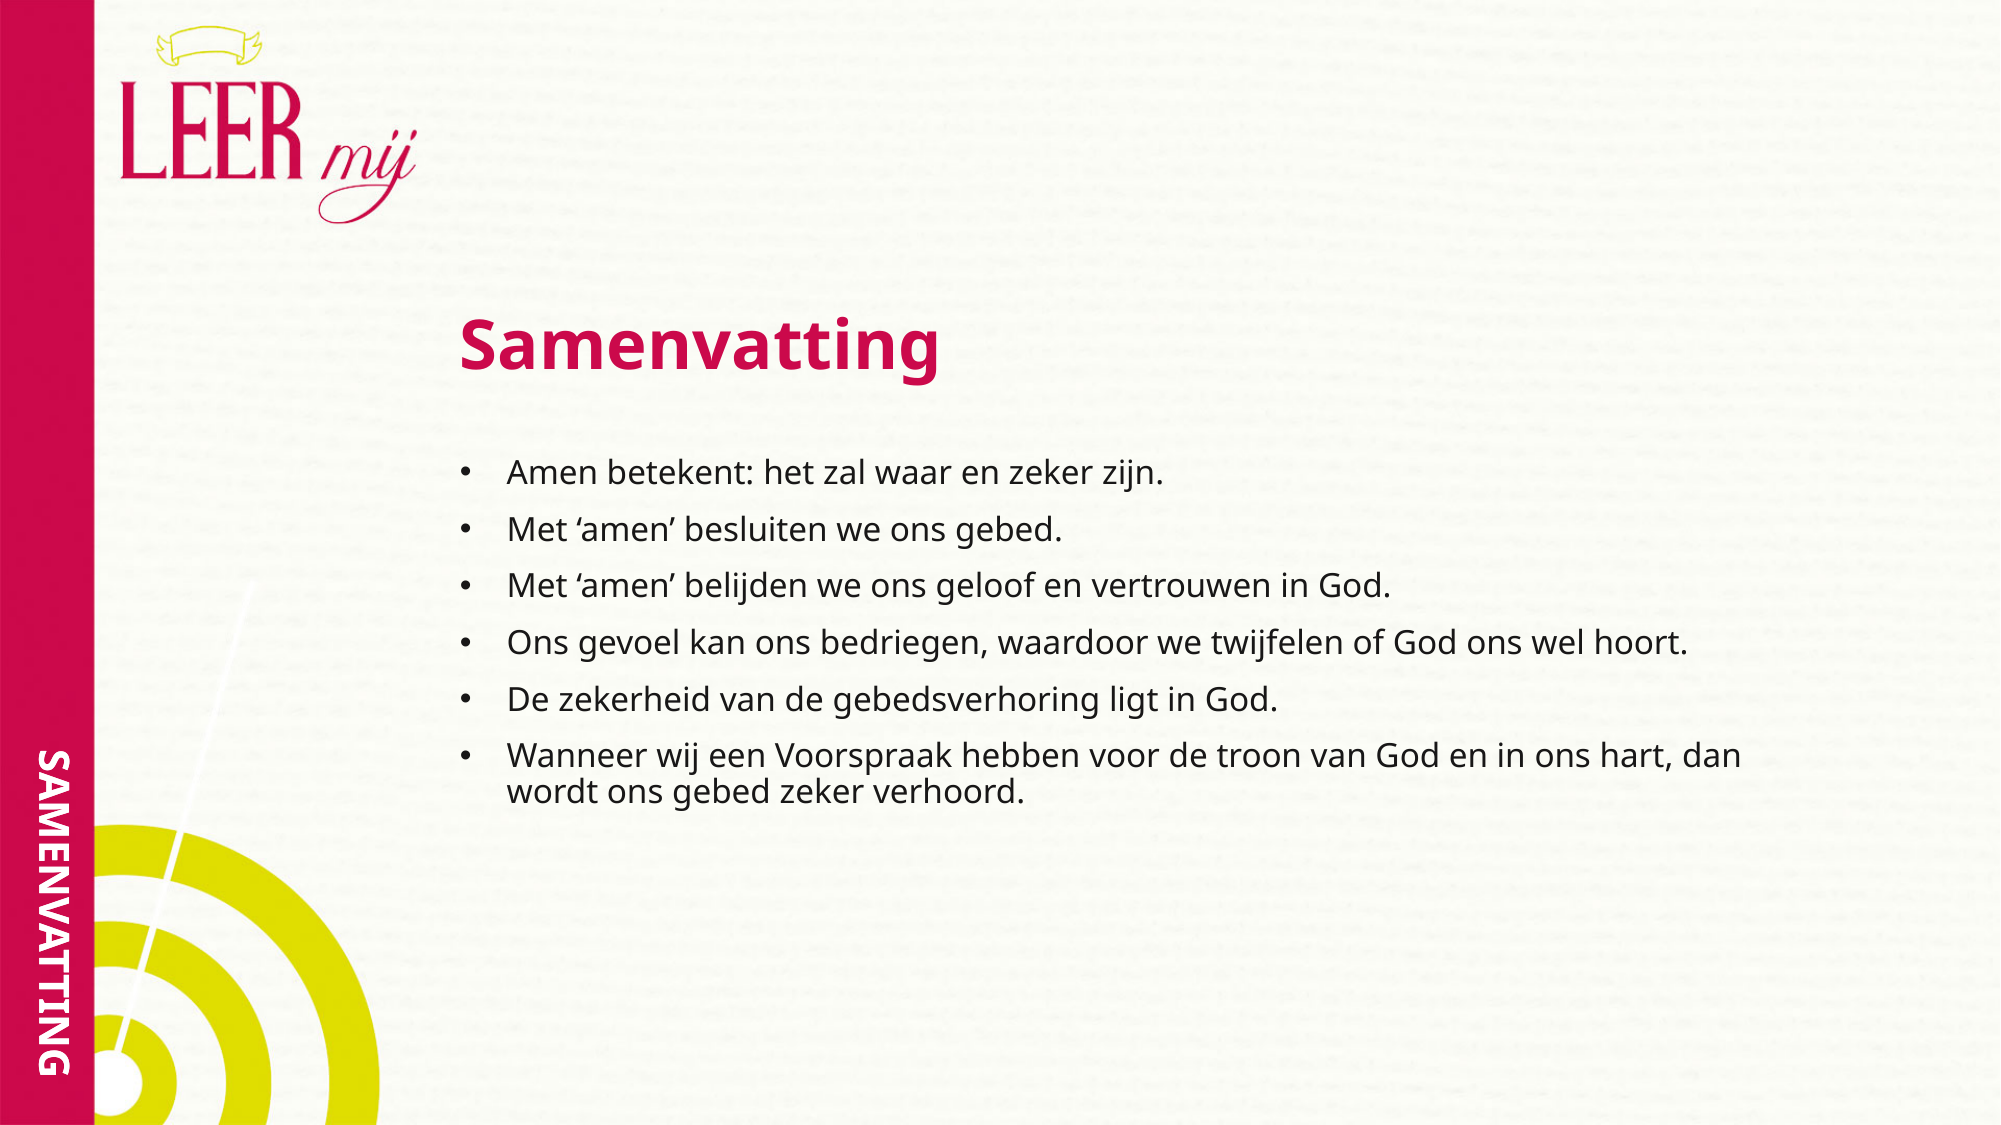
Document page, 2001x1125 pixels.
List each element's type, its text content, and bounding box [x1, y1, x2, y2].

picture [0, 0, 2001, 1125]
list Amen betekent: het zal waar en zeker zijn. Met ‘amen’ besluiten we ons gebed. Met ‘amen’ belijden we ons geloof en vertrouwen in God. Ons gevoel kan ons bedriegen, waardoor we twijfelen of God ons wel hoort. De zekerheid van de gebedsverhoring ligt in God. Wanneer wij een Voorspraak hebben voor de troon van God en in ons hart, dan wordt ons gebed zeker verhoord. [444, 448, 1841, 968]
title Samenvatting [444, 235, 1841, 393]
